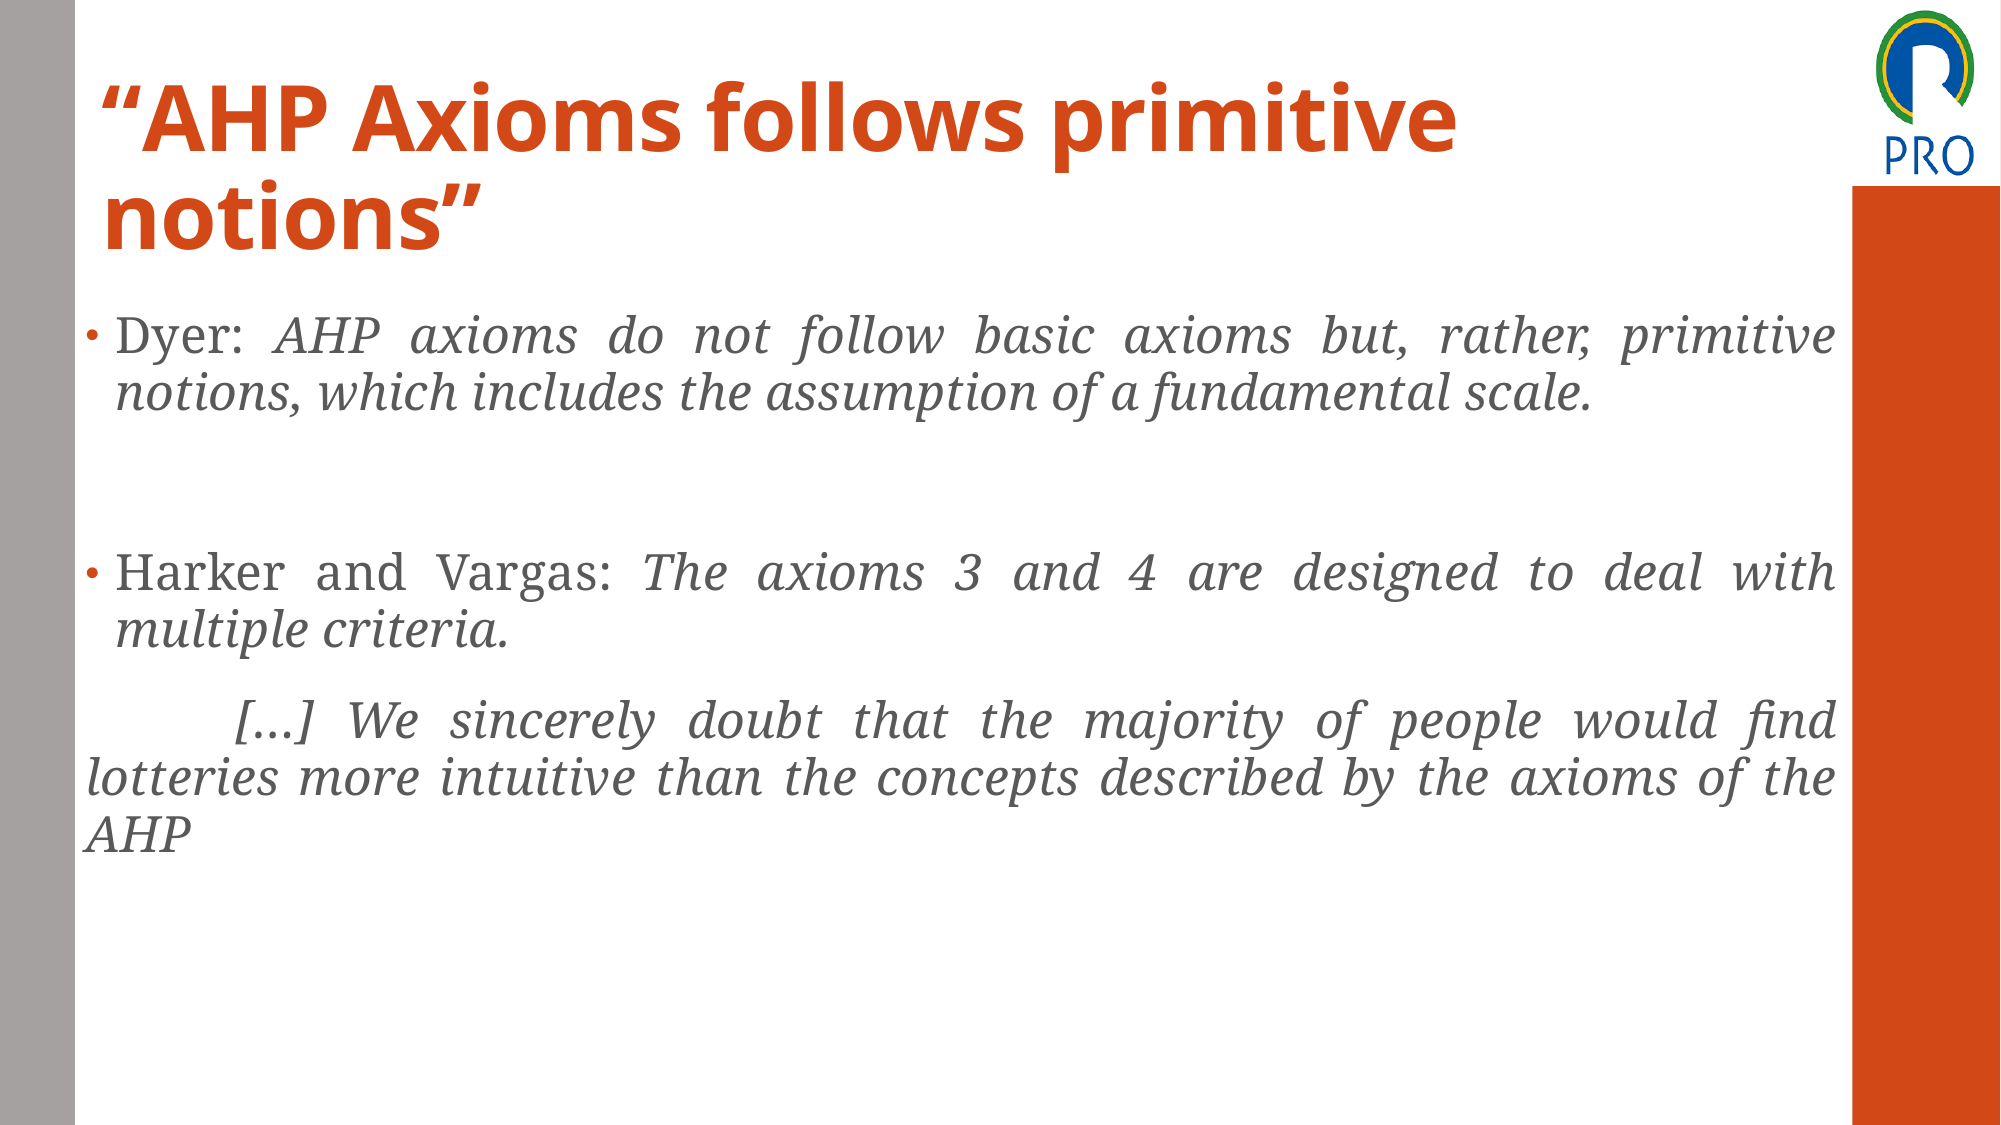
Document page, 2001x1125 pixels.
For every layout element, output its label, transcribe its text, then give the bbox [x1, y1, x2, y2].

picture [1845, 0, 2000, 186]
title “AHP Axioms follows primitive notions” [86, 48, 1797, 278]
list Dyer: AHP axioms do not follow basic axioms but, rather, primitive notions, which includes the assumption of a fundamental scale. Harker and Vargas: The axioms 3 and 4 are designed to deal with multiple criteria. […] We sincerely doubt that the majority of people would find lotteries more intuitive than the concepts described by the axioms of the AHP [70, 299, 1854, 1014]
